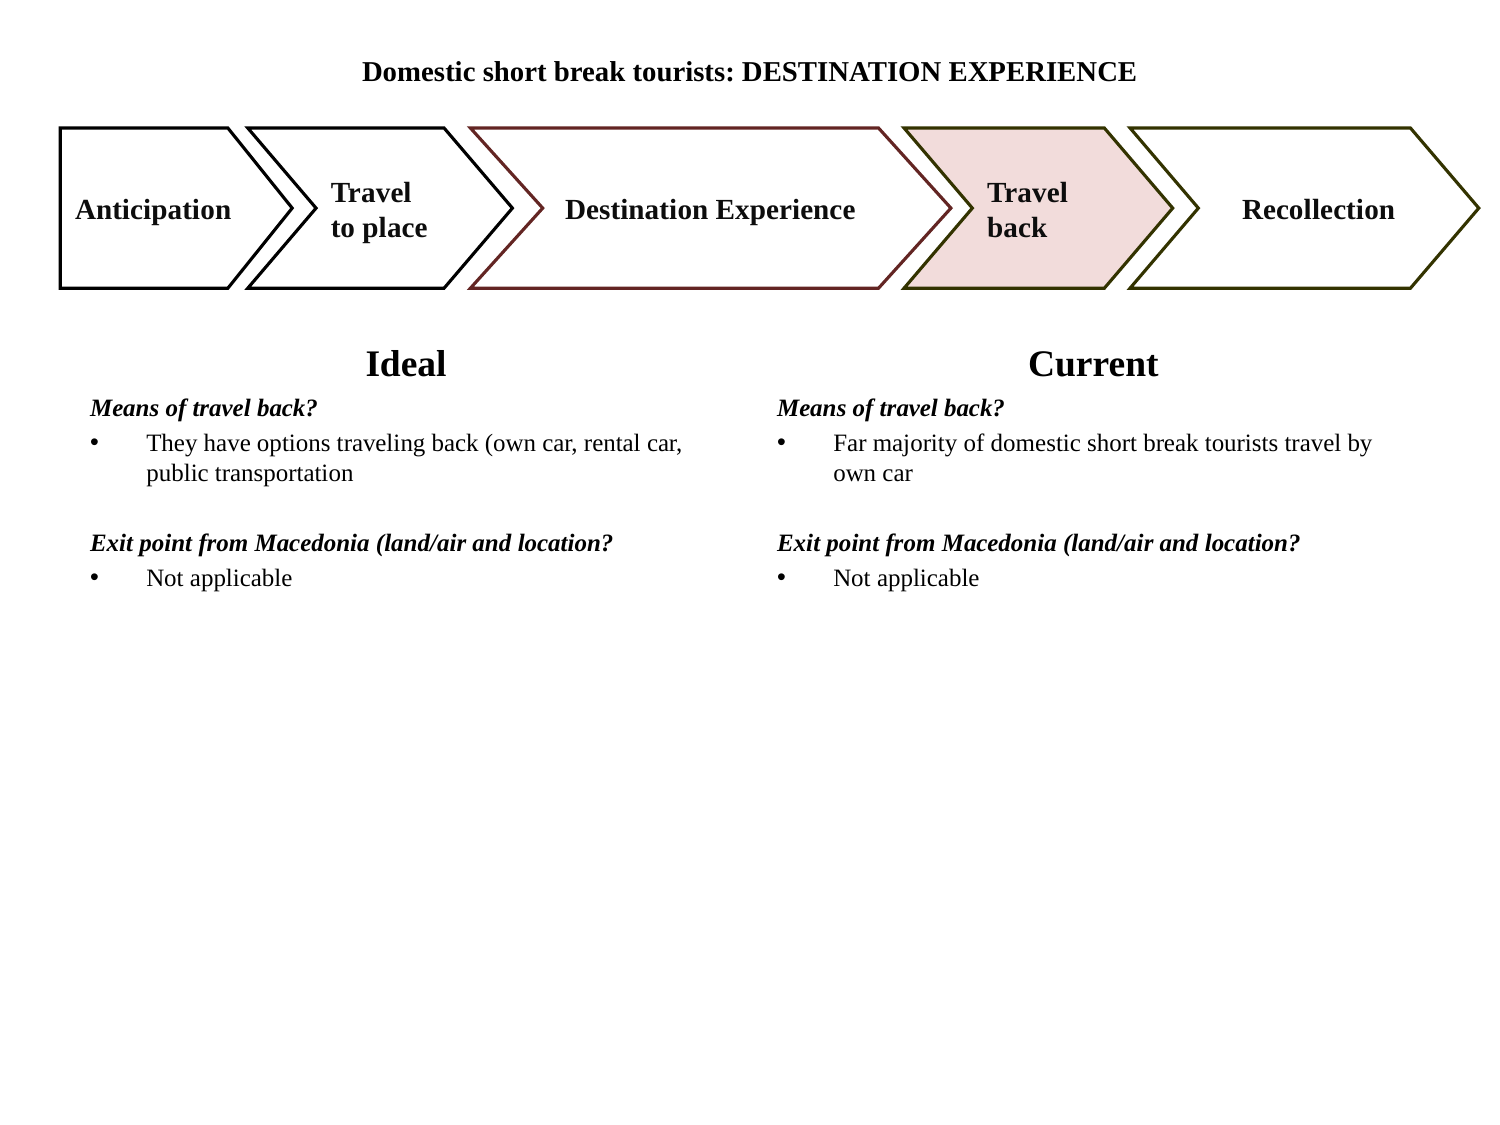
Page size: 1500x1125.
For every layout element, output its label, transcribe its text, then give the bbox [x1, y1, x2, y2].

text_box Travel back [904, 128, 1173, 289]
text_box Travel to place [247, 128, 513, 289]
list Means of travel back? Far majority of domеstic short break tourists travel by own car Exit point from Macedonia (land/air and location? Not applicable [761, 384, 1425, 1099]
list Ideal [75, 315, 738, 384]
text_box Destination Experience [470, 128, 951, 289]
text_box Anticipation [60, 128, 293, 289]
title Domestic short break tourists: DESTINATION EXPERIENCE [75, 45, 1425, 95]
list Means of travel back? They have options traveling back (own car, rental car, public transportation Exit point from Macedonia (land/air and location? Not applicable [75, 384, 738, 1099]
text_box Recollection [1130, 128, 1479, 289]
list Current [761, 315, 1425, 384]
